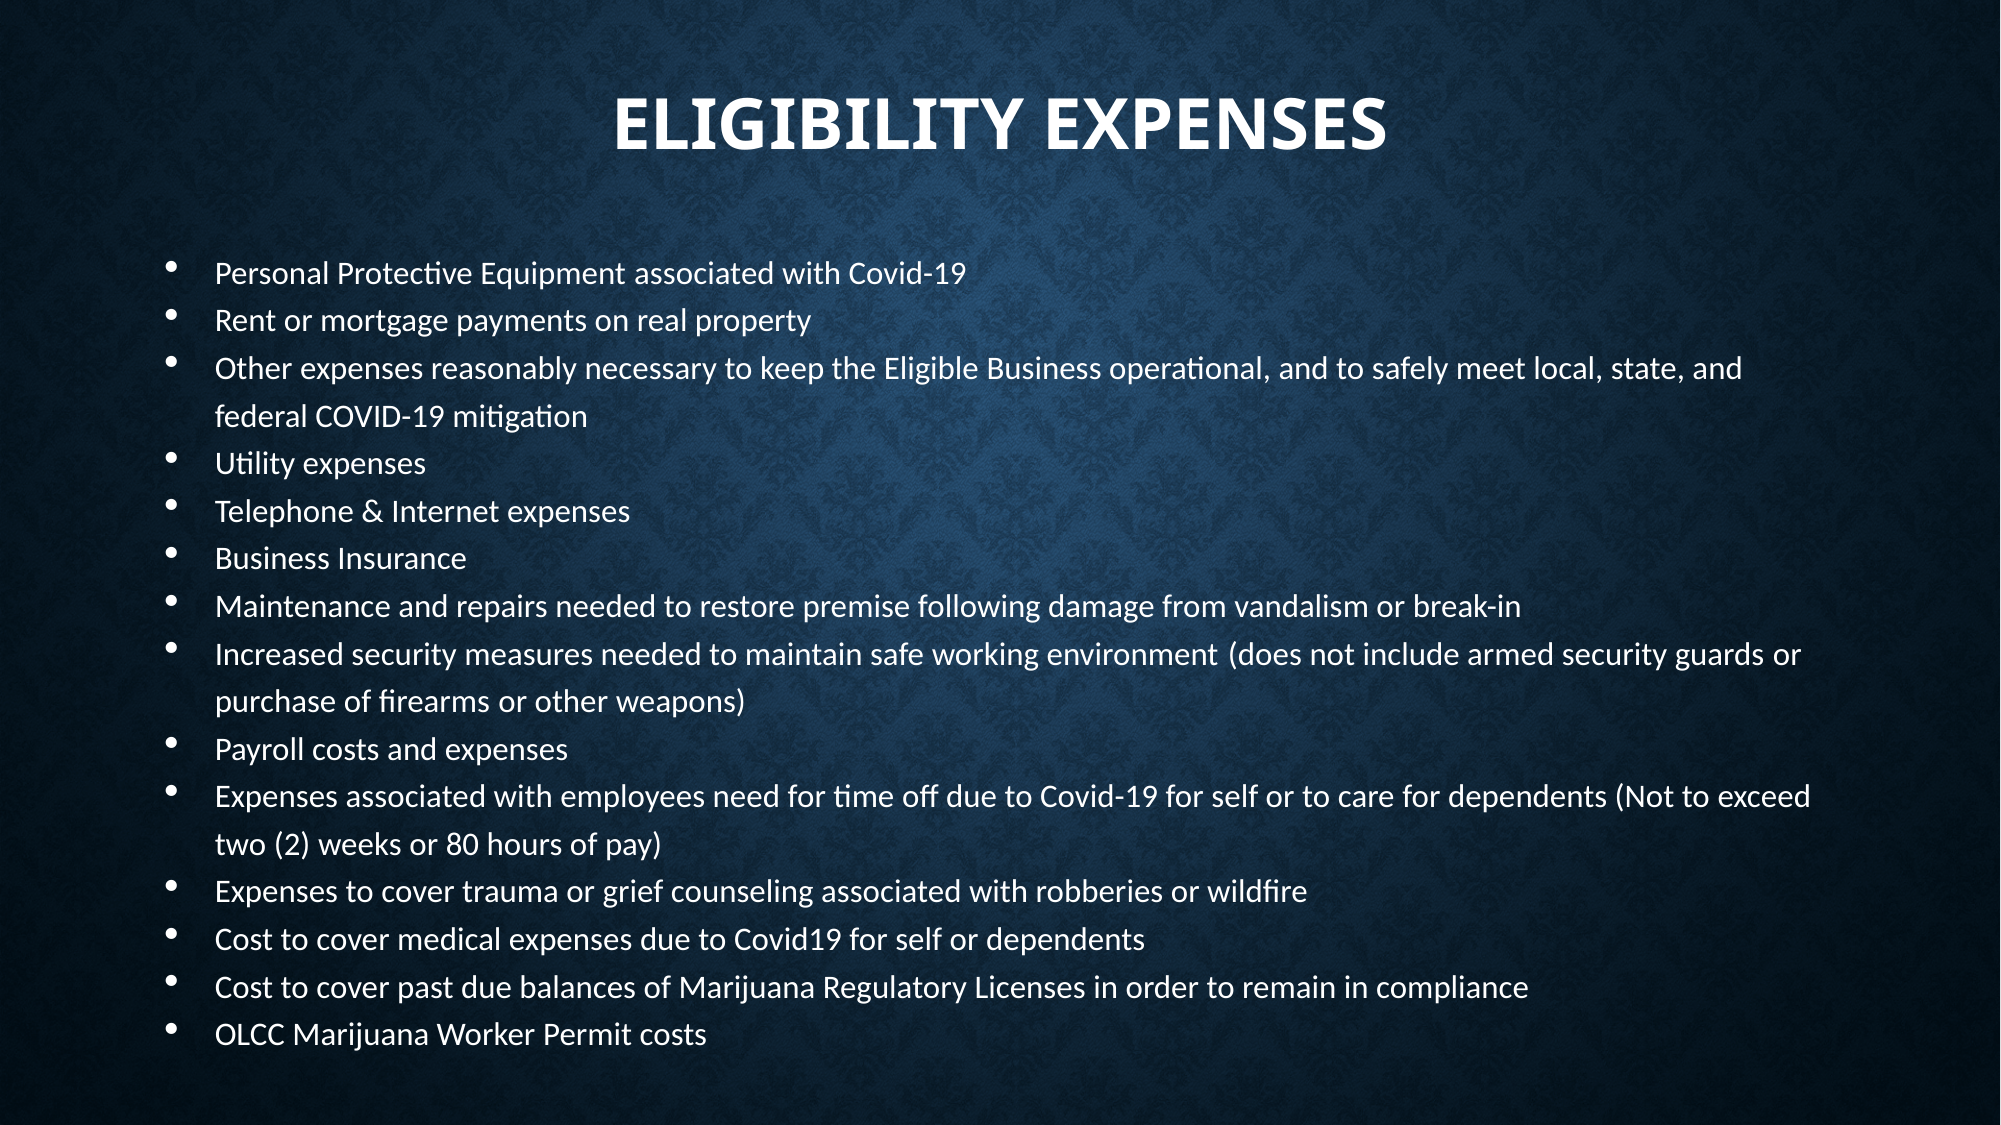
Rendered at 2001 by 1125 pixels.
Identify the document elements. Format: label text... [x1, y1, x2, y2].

list Personal Protective Equipment associated with Covid-19 Rent or mortgage payments on real property Other expenses reasonably necessary to keep the Eligible Business operational, and to safely meet local, state, and federal COVID-19 mitigation Utility expenses Telephone & Internet expenses Business Insurance Maintenance and repairs needed to restore premise following damage from vandalism or break-in Increased security measures needed to maintain safe working environment (does not include armed security guards or purchase of firearms or other weapons) Payroll costs and expenses Expenses associated with employees need for time off due to Covid-19 for self or to care for dependents (Not to exceed two (2) weeks or 80 hours of pay) Expenses to cover trauma or grief counseling associated with robberies or wildfire Cost to cover medical expenses due to Covid19 for self or dependents Cost to cover past due balances of Marijuana Regulatory Licenses in order to remain in compliance OLCC Marijuana Worker Permit costs [150, 235, 1850, 1064]
title Eligibility Expenses [150, 18, 1850, 235]
